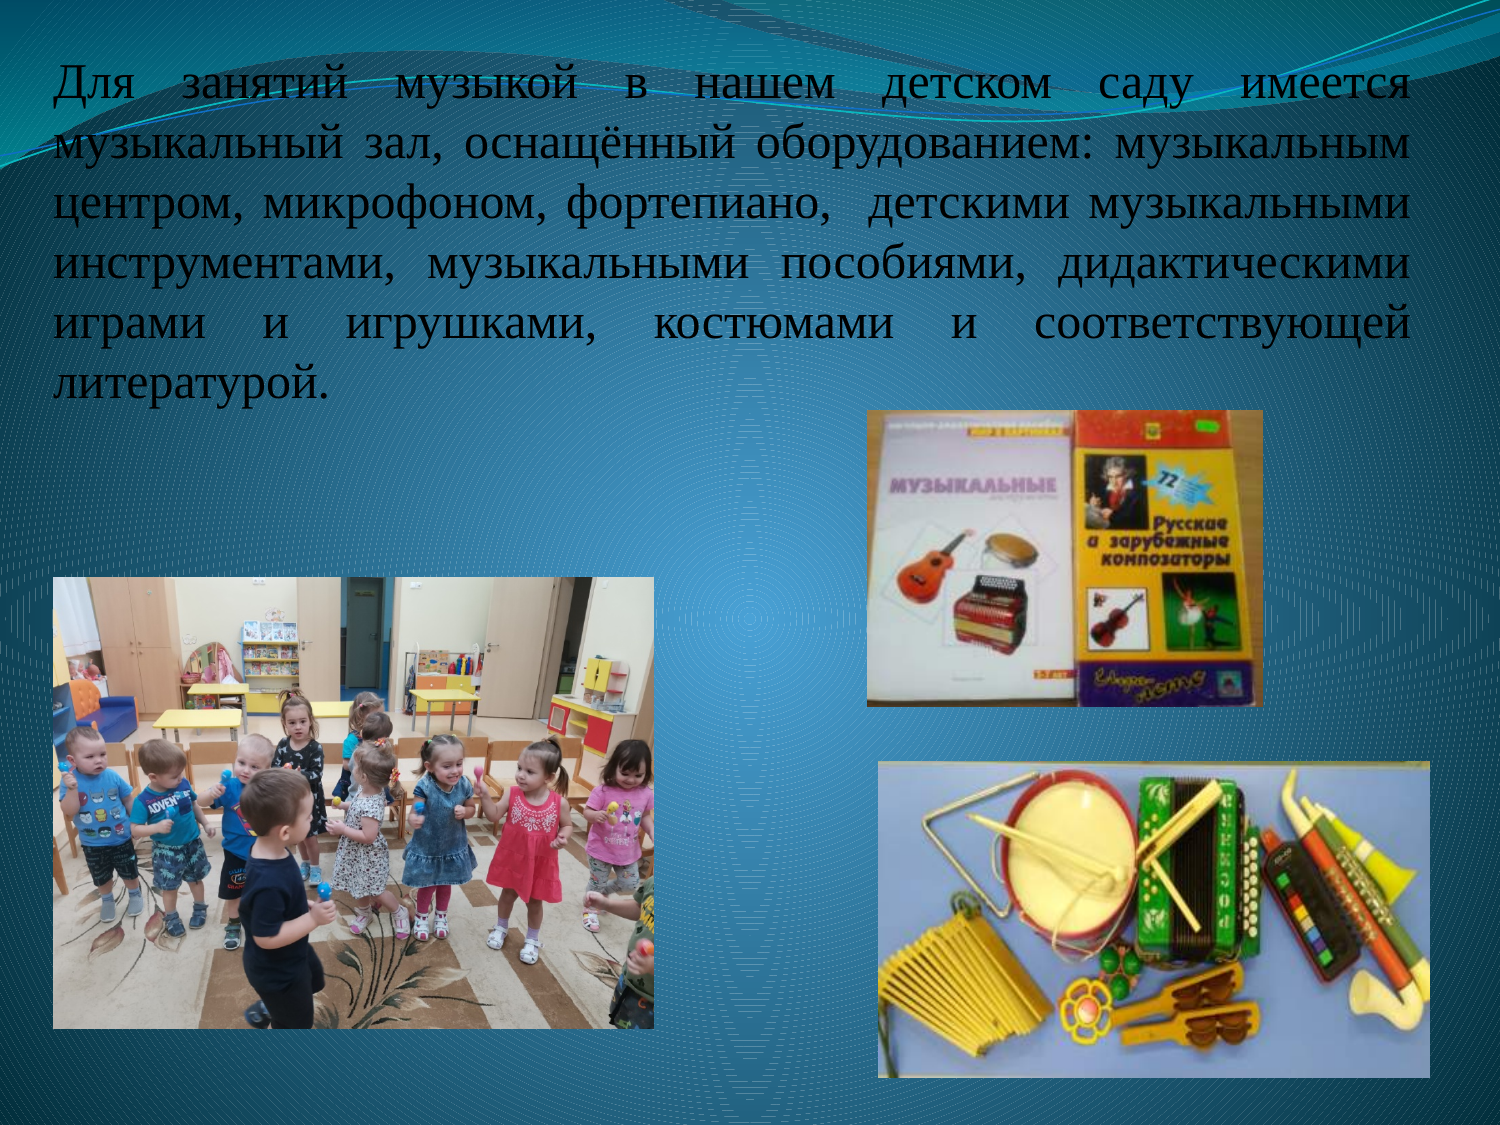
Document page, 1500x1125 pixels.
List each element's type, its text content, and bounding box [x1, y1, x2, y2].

title Для занятий музыкой в нашем детском саду имеется музыкальный зал, оснащённый оборудованием: музыкальным центром, микрофоном, фортепиано, детскими музыкальными инструментами, музыкальными пособиями, дидактическими играми и игрушками, костюмами и соответствующей литературой. [53, 35, 1412, 409]
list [878, 761, 1430, 1079]
picture [52, 577, 654, 1029]
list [866, 409, 1263, 707]
